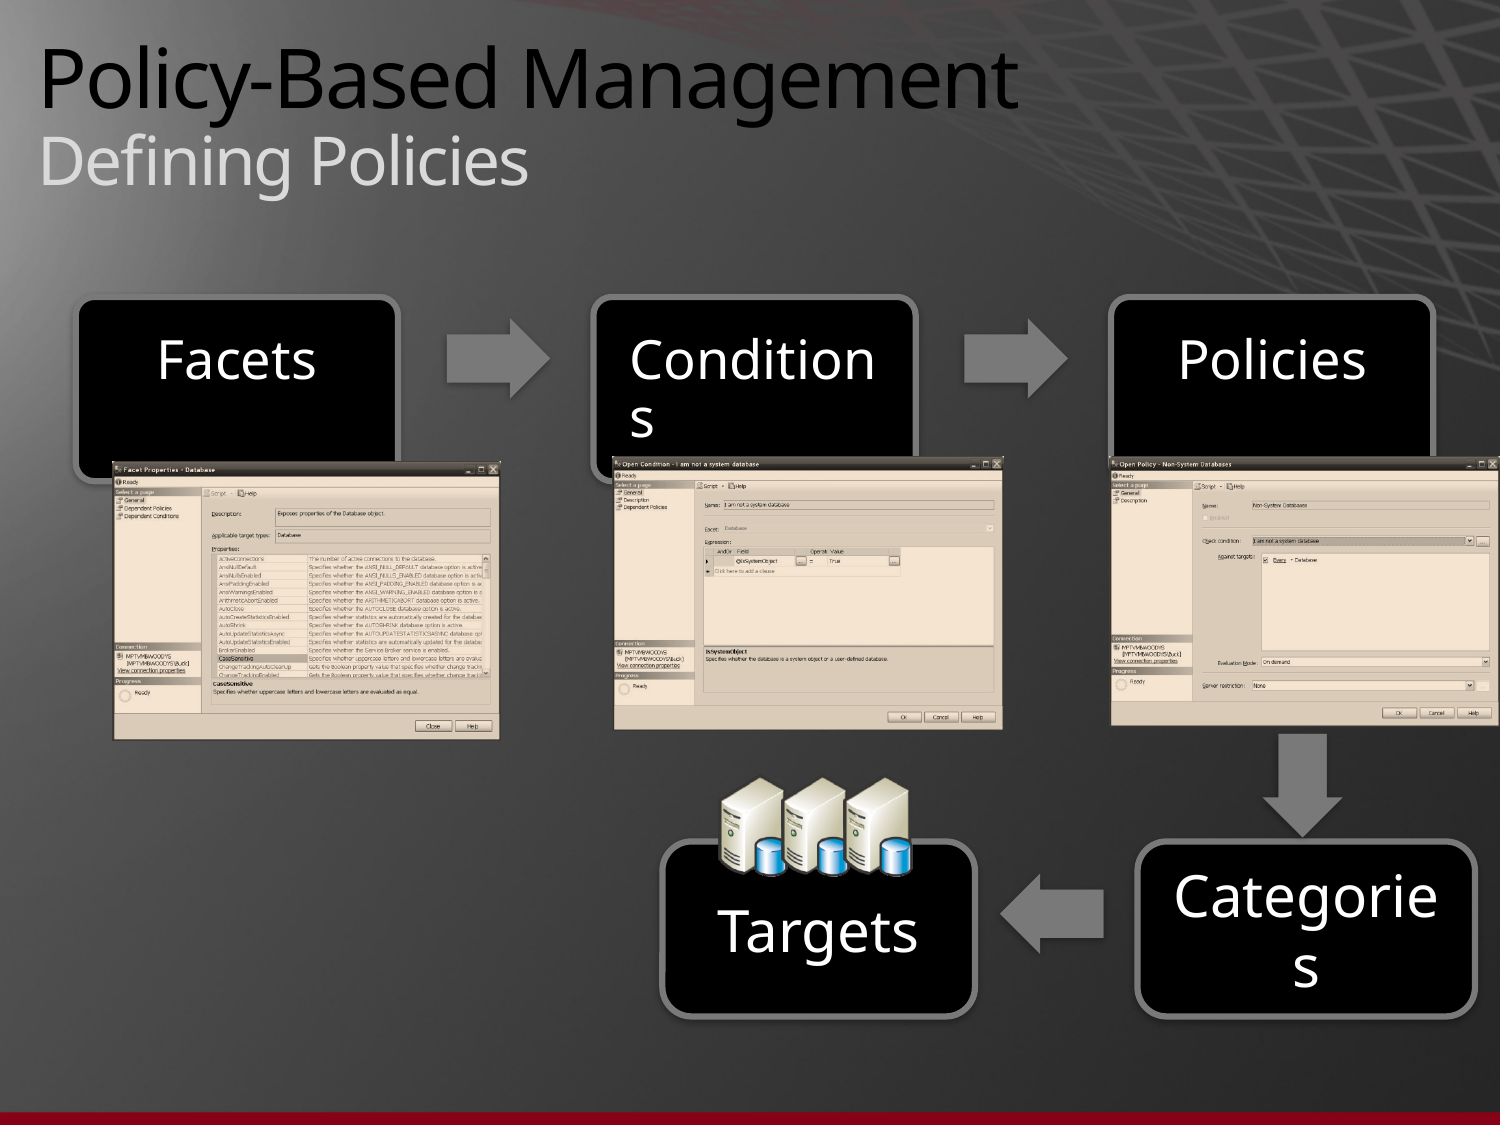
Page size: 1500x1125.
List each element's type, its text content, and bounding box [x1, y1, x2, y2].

picture [112, 461, 501, 741]
text_box Targets [662, 841, 975, 1017]
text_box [74, 137, 1500, 826]
picture [612, 456, 1004, 731]
picture [0, 0, 1500, 1125]
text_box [999, 873, 1104, 955]
picture [1108, 455, 1500, 727]
title Policy-Based Management Defining Policies [37, 37, 1375, 200]
text_box Categories [1137, 841, 1476, 1017]
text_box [1250, 745, 1355, 827]
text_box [718, 774, 913, 877]
